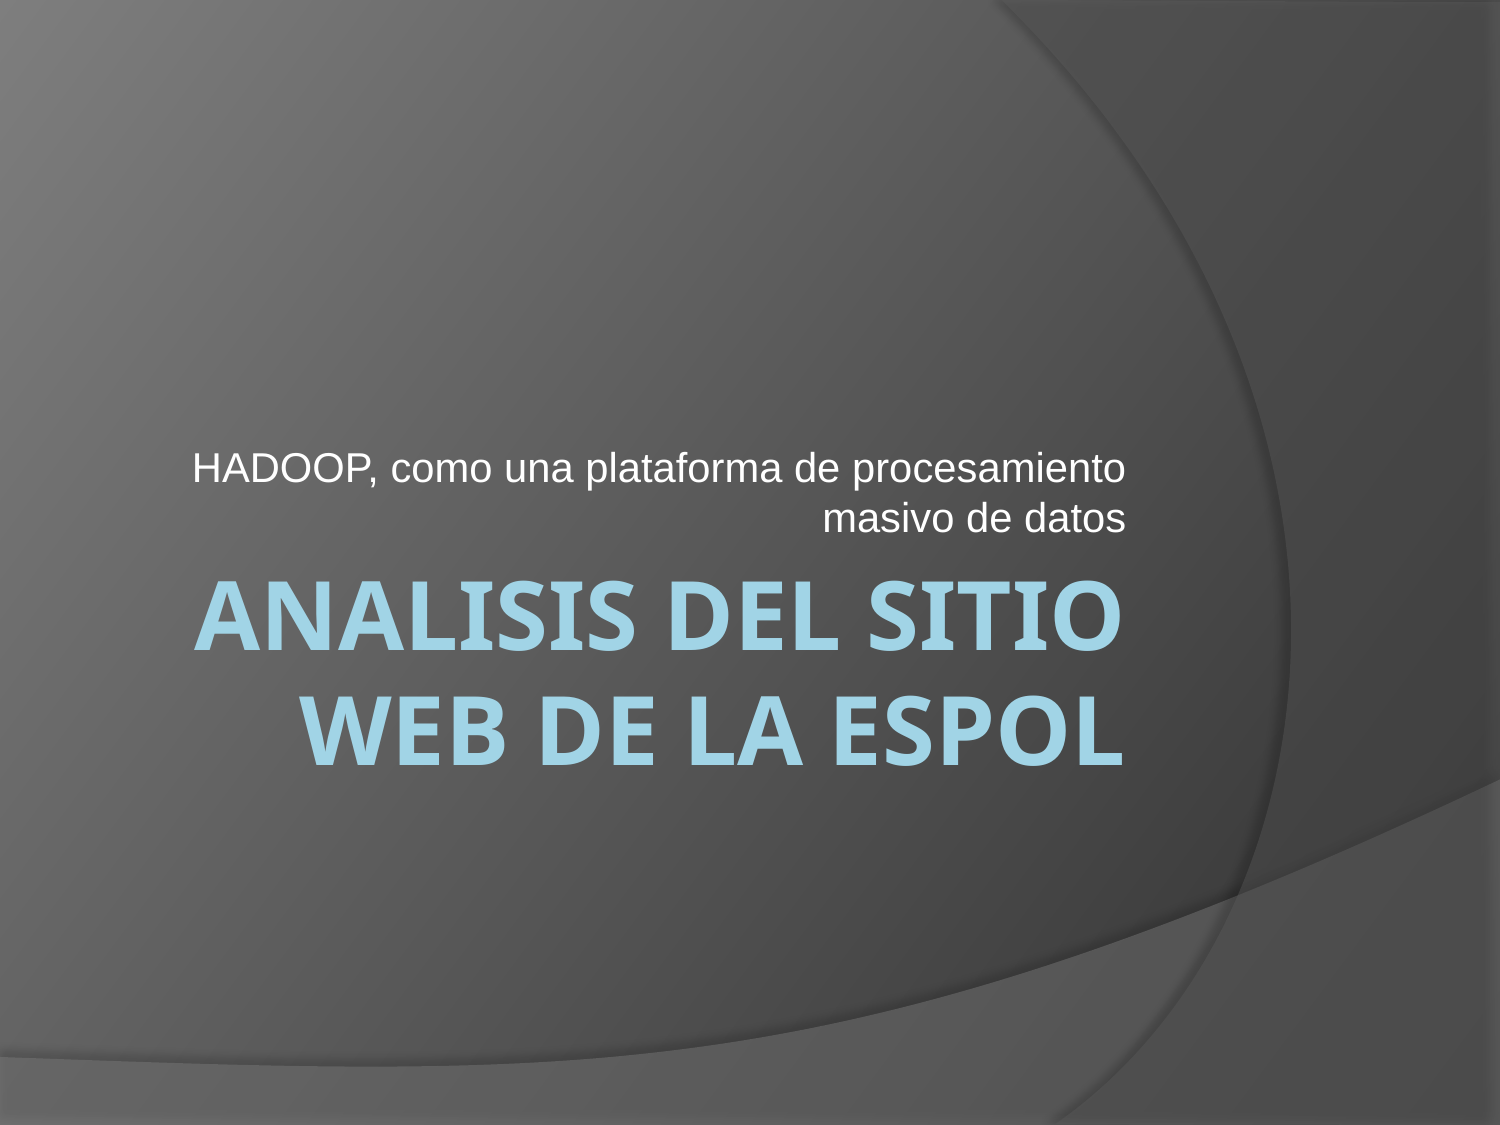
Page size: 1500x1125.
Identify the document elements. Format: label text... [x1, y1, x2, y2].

subtitle HADOOP, como una plataforma de procesamiento masivo de datos [70, 253, 1135, 542]
title ANALISIS DEL SITIO WEB DE LA ESPOL [70, 547, 1134, 926]
